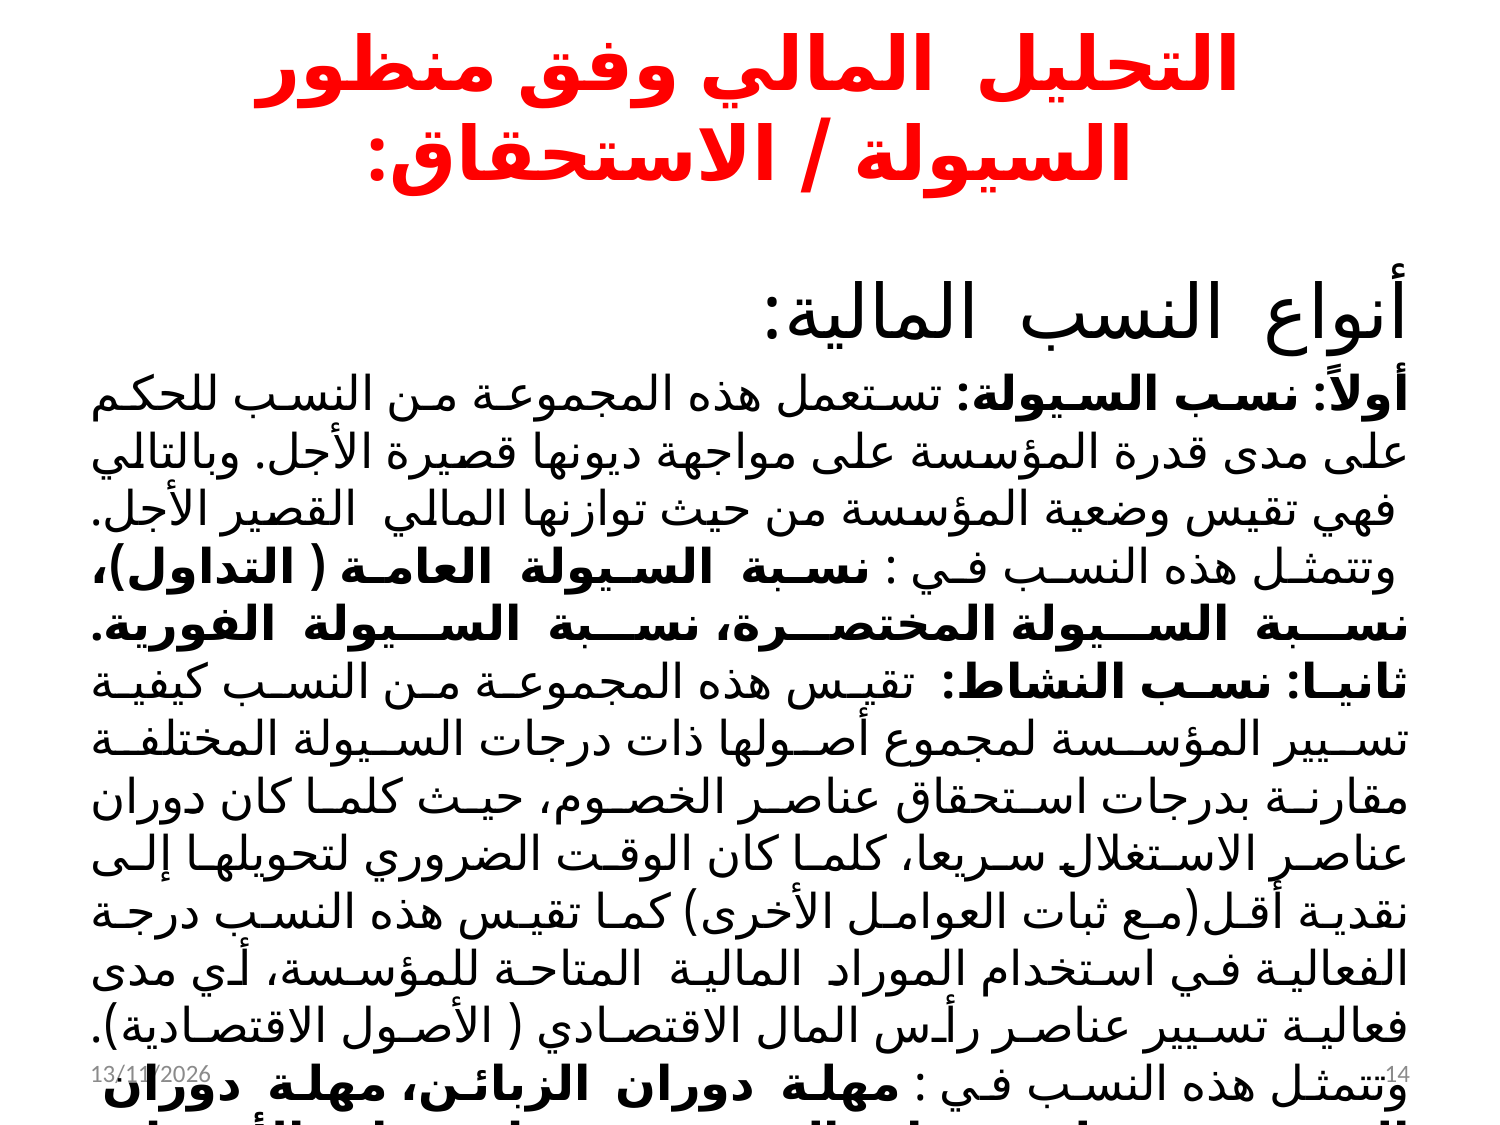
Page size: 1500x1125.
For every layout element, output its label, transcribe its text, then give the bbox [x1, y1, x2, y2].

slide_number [75, 1042, 425, 1103]
list أنواع النسب المالية: أولاً: نسب السيولة: تستعمل هذه المجموعة من النسب للحكم على مدى قدرة المؤسسة على مواجهة ديونها قصيرة الأجل. وبالتالي فهي تقيس وضعية المؤسسة من حيث توازنها المالي القصير الأجل. وتتمثل هذه النسب في : نسبة السيولة العامة ( التداول)، نسبة السيولة المختصرة، نسبة السيولة الفورية. ثانيا: نسب النشاط: تقيس هذه المجموعة من النسب كيفية تسيير المؤسسة لمجموع أصولها ذات درجات السيولة المختلفة مقارنة بدرجات استحقاق عناصر الخصوم، حيث كلما كان دوران عناصر الاستغلال سريعا، كلما كان الوقت الضروري لتحويلها إلى نقدية أقل(مع ثبات العوامل الأخرى) كما تقيس هذه النسب درجة الفعالية في استخدام الموراد المالية المتاحة للمؤسسة، أي مدى فعالية تسيير عناصر رأس المال الاقتصادي ( الأصول الاقتصادية). وتتمثل هذه النسب في : مهلة دوران الزبائن، مهلة دوران الموردين، مهلة دوران المخزون، معدل دوران الأصول، معدل دوران الأصول غير الجارية. [75, 210, 1425, 997]
title التحليل المالي وفق منظور السيولة / الاستحقاق: [75, 11, 1425, 200]
slide_number 14 [1074, 1042, 1425, 1103]
